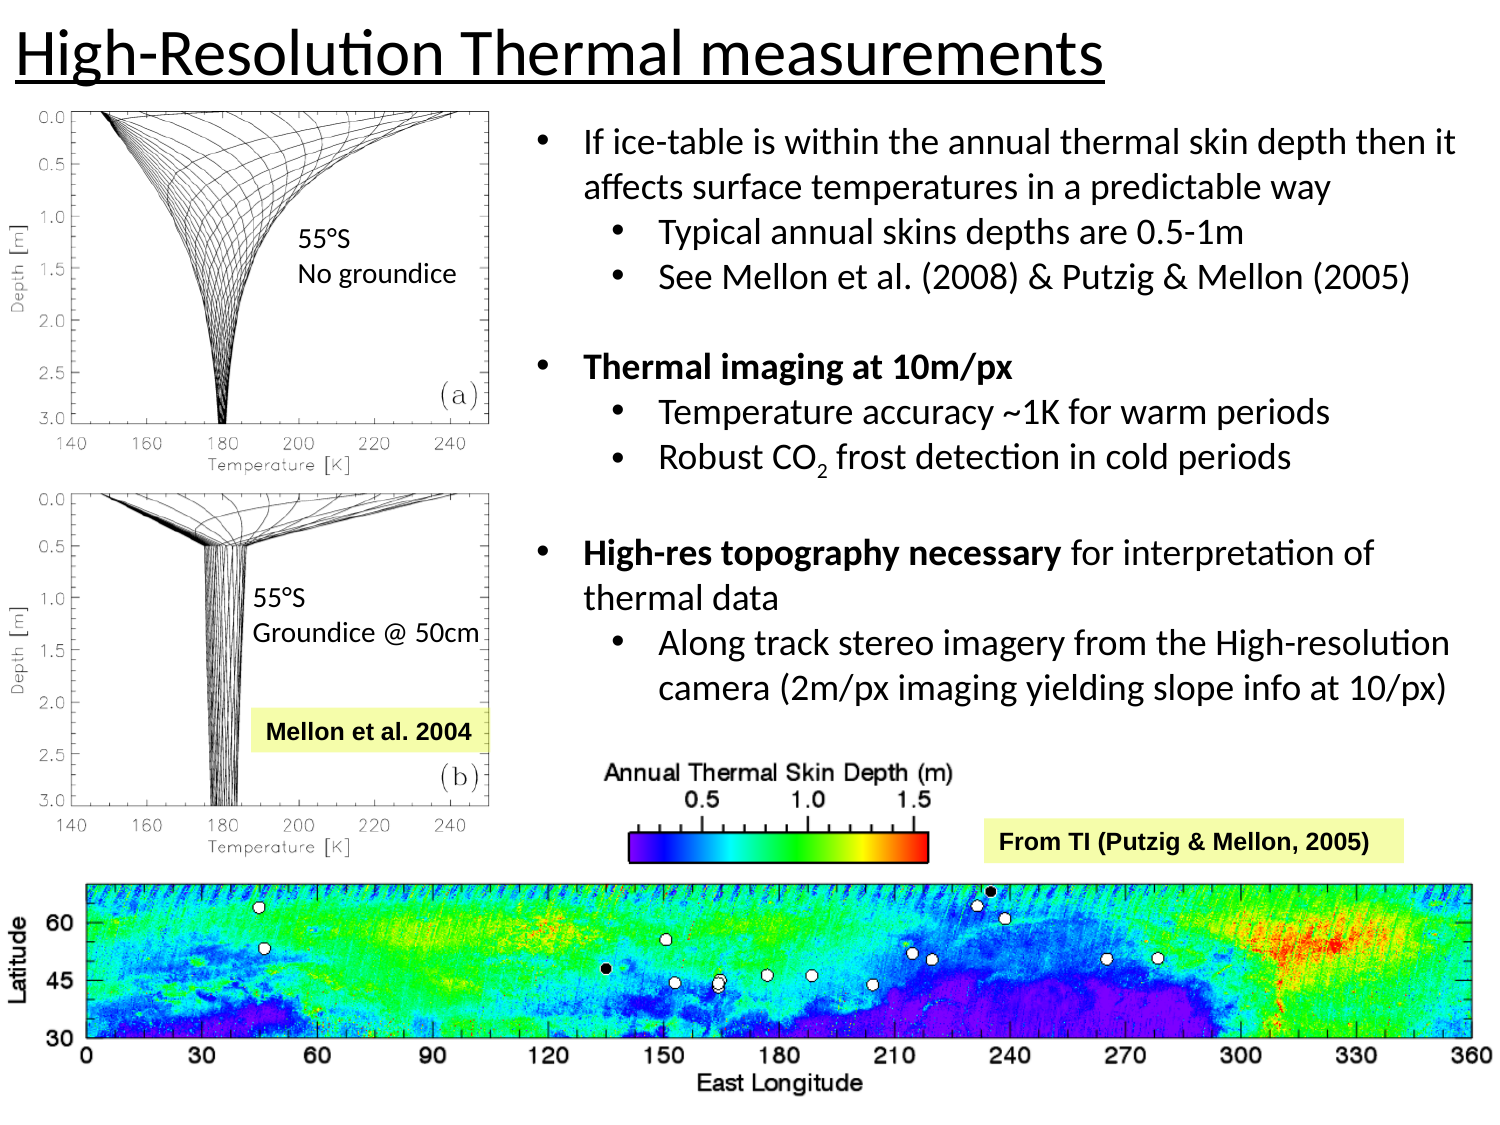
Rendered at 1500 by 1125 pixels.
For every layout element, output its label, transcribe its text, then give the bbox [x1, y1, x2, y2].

text_box If ice-table is within the annual thermal skin depth then it affects surface temperatures in a predictable way Typical annual skins depths are 0.5-1m See Mellon et al. (2008) & Putzig & Mellon (2005) Thermal imaging at 10m/px Temperature accuracy ~1K for warm periods Robust CO2 frost detection in cold periods High-res topography necessary for interpretation of thermal data Along track stereo imagery from the High-resolution camera (2m/px imaging yielding slope info at 10/px) [521, 109, 1500, 752]
list High-Resolution Thermal measurements [0, 1, 1500, 107]
picture [0, 106, 1500, 1099]
